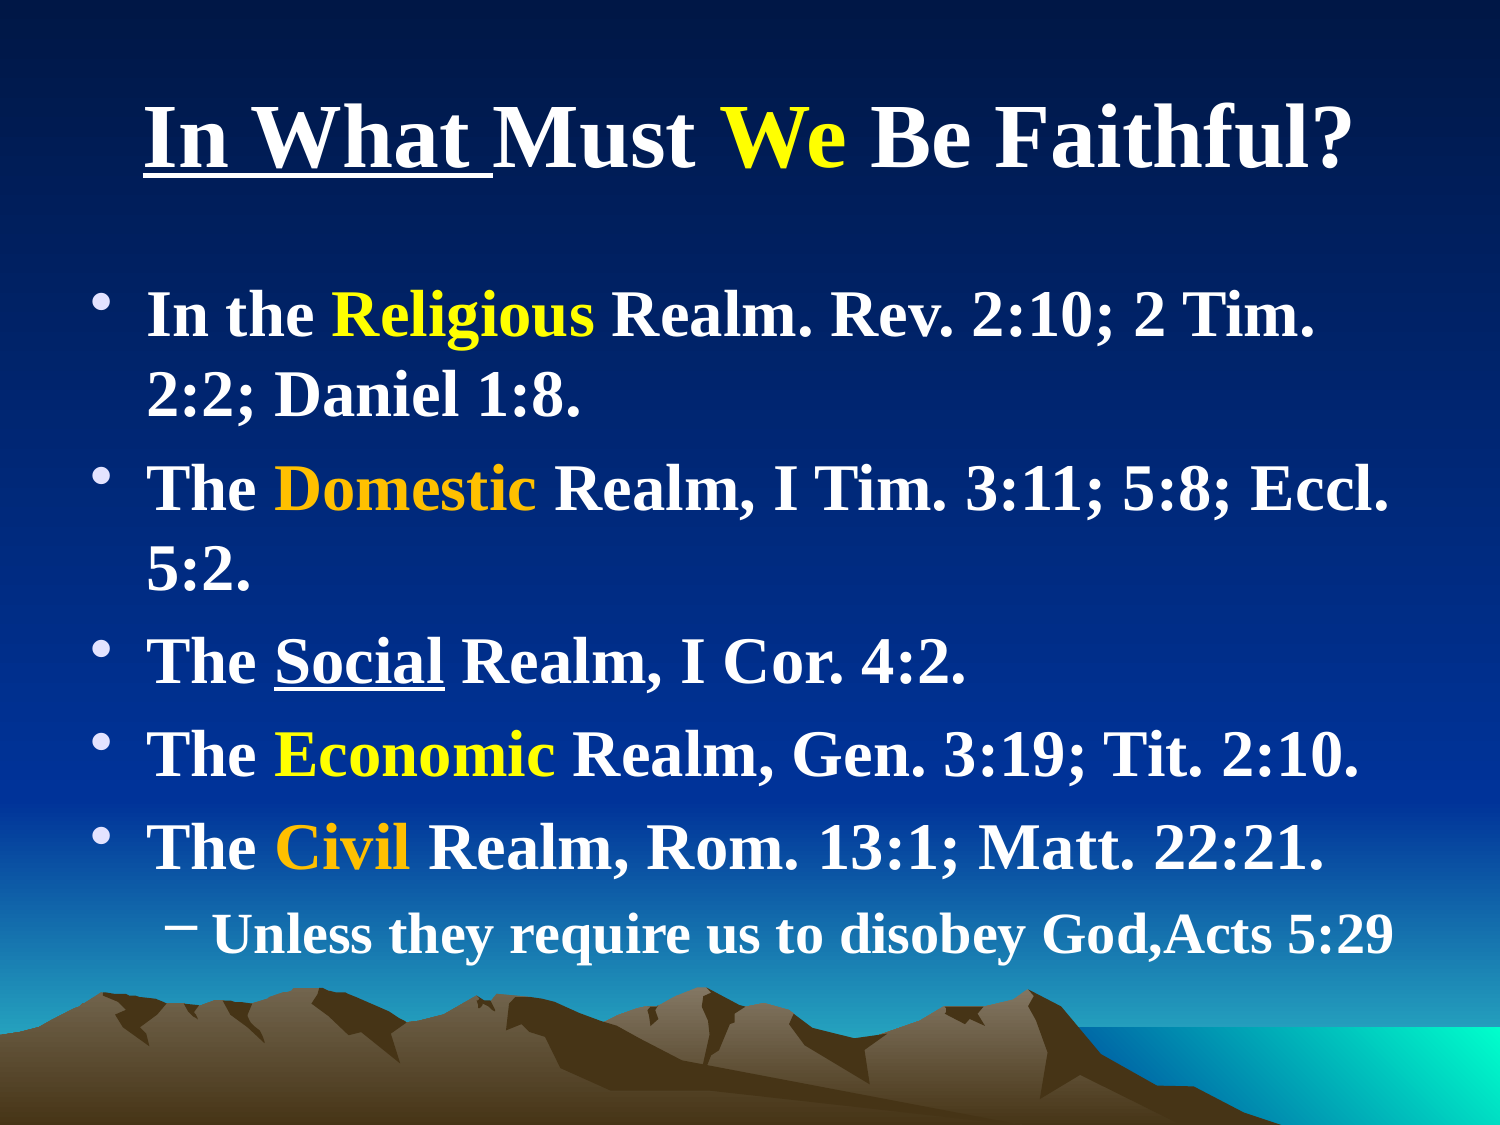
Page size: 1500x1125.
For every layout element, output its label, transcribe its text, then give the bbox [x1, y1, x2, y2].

list In the Religious Realm. Rev. 2:10; 2 Tim. 2:2; Daniel 1:8. The Domestic Realm, I Tim. 3:11; 5:8; Eccl. 5:2. The Social Realm, I Cor. 4:2. The Economic Realm, Gen. 3:19; Tit. 2:10. The Civil Realm, Rom. 13:1; Matt. 22:21. Unless they require us to disobey God,Acts 5:29 [74, 262, 1426, 1001]
title In What Must We Be Faithful? [74, 37, 1426, 226]
